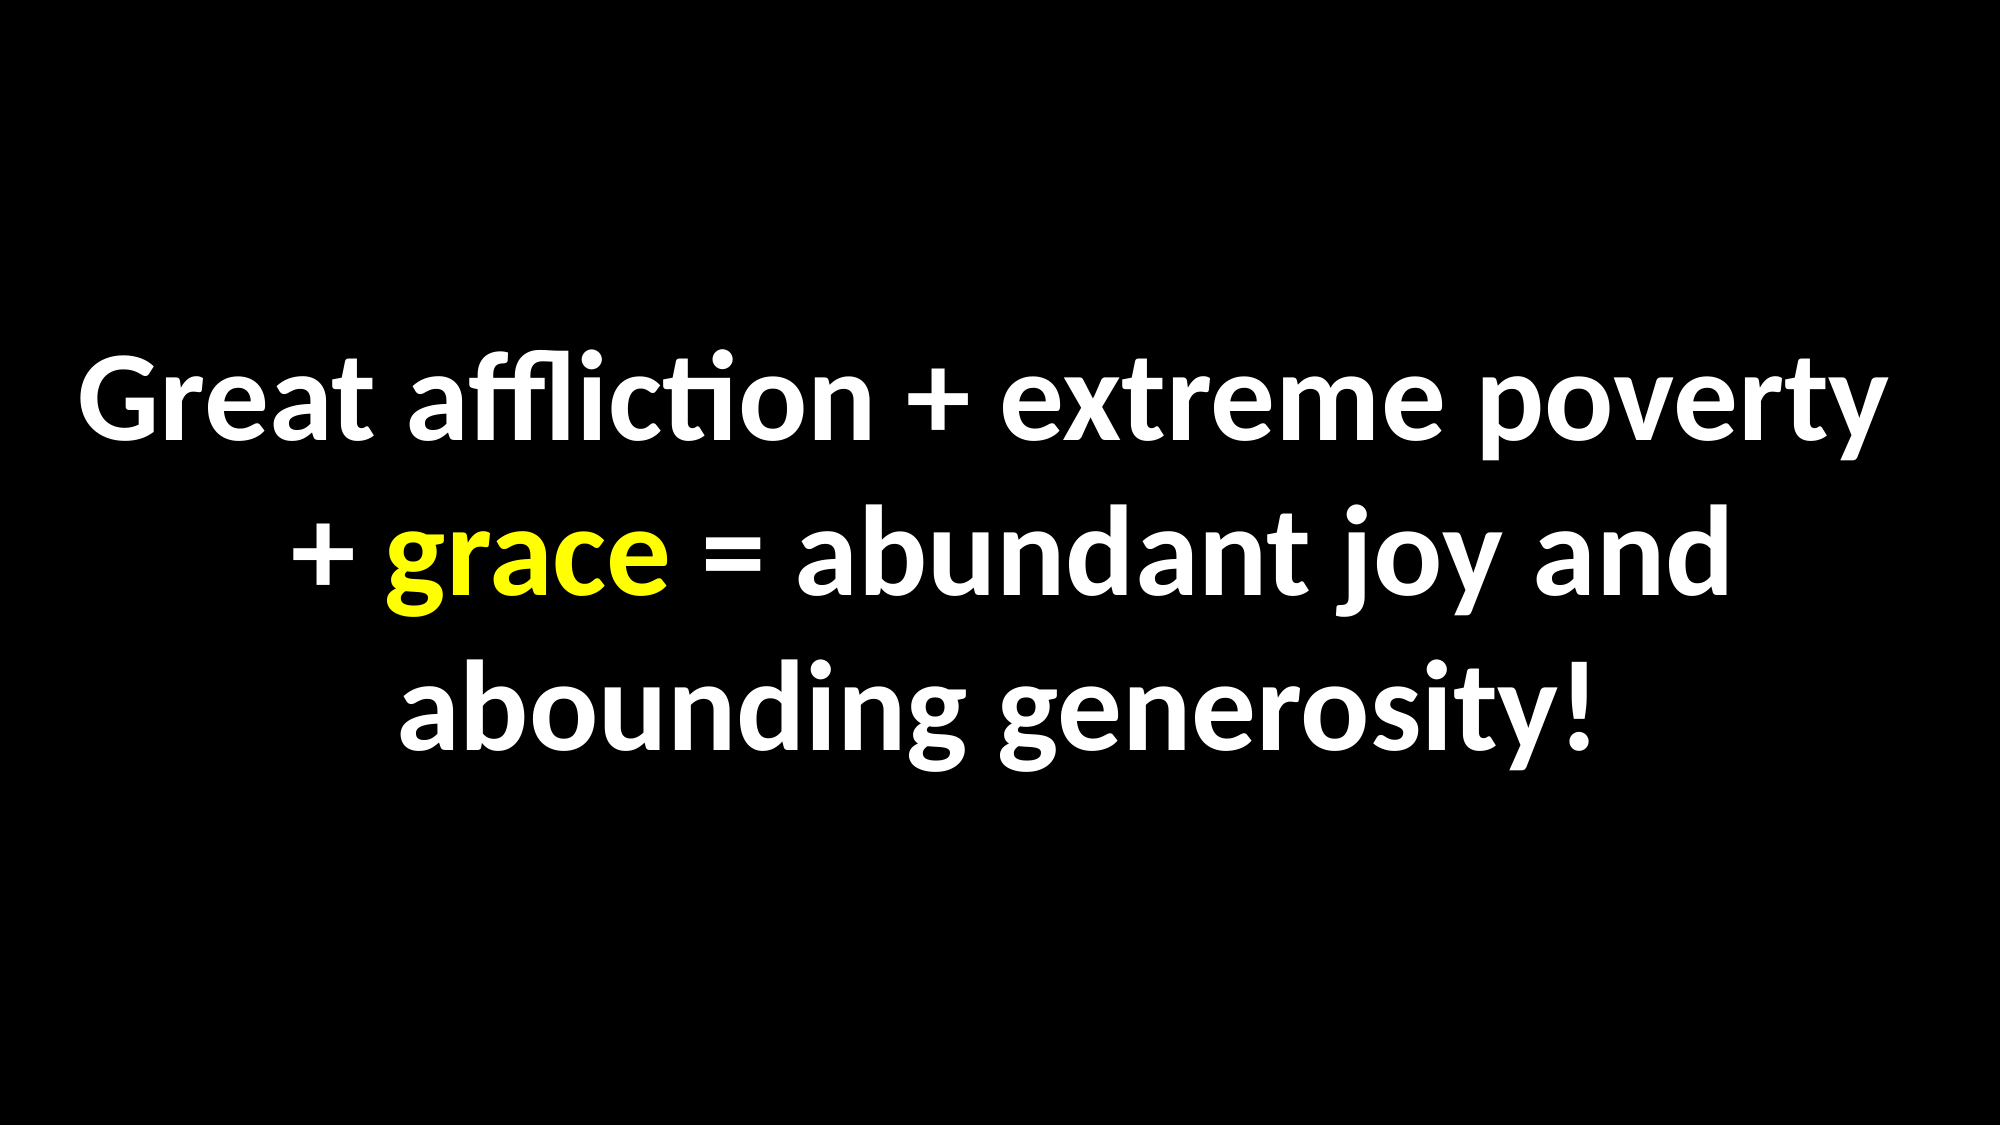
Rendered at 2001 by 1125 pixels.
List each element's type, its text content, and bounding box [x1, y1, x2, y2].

list Great affliction + extreme poverty + grace = abundant joy and abounding generosity! [0, 0, 2000, 1098]
